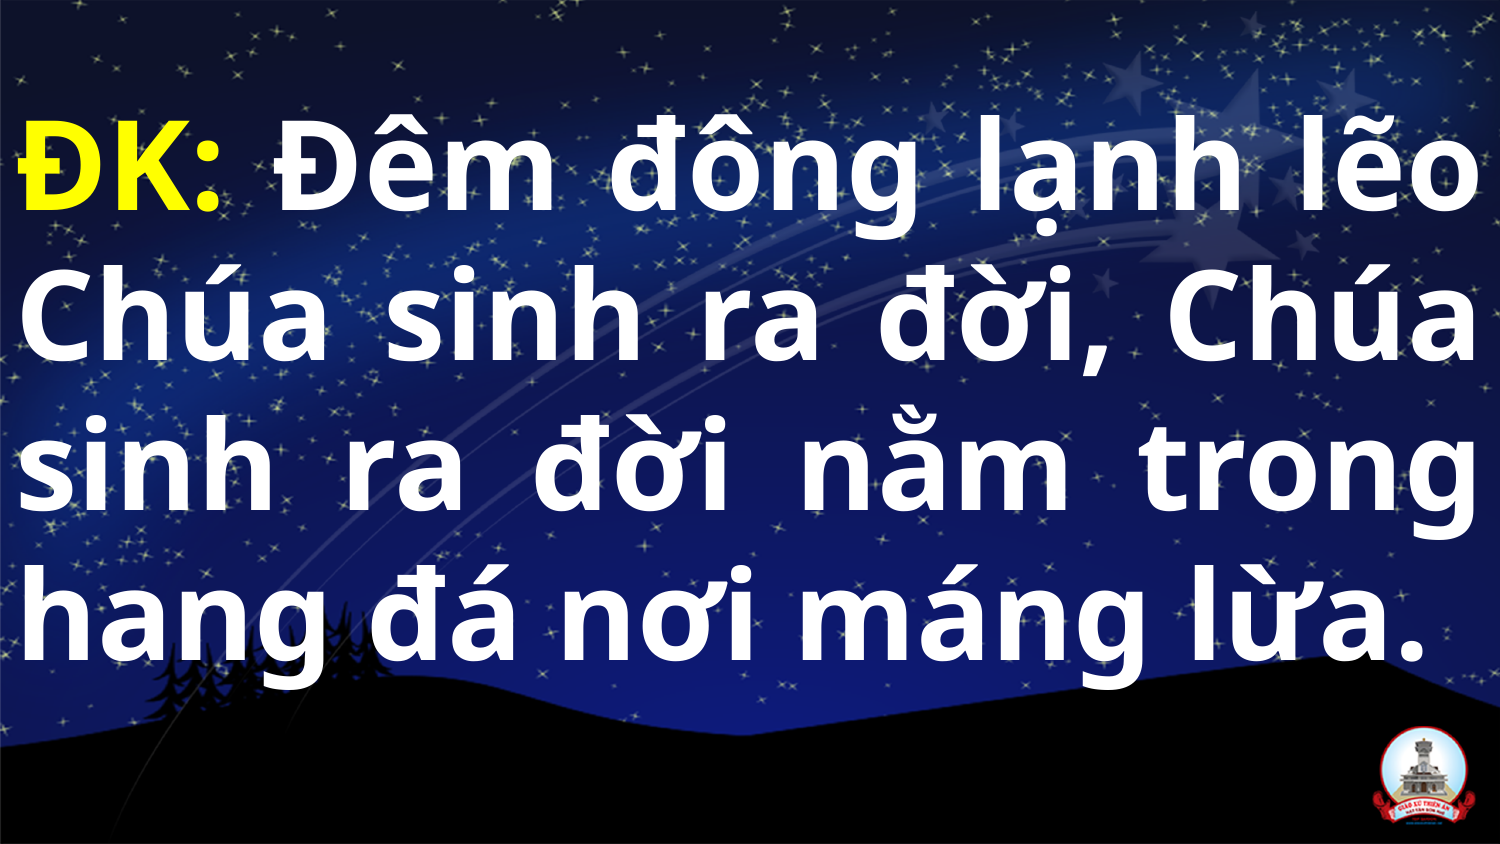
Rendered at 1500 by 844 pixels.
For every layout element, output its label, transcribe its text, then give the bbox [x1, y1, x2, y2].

subtitle ĐK: Đêm đông lạnh lẽo Chúa sinh ra đời, Chúa sinh ra đời nằm trong hang đá nơi máng lừa. [0, 78, 1500, 844]
picture [0, 0, 1500, 78]
